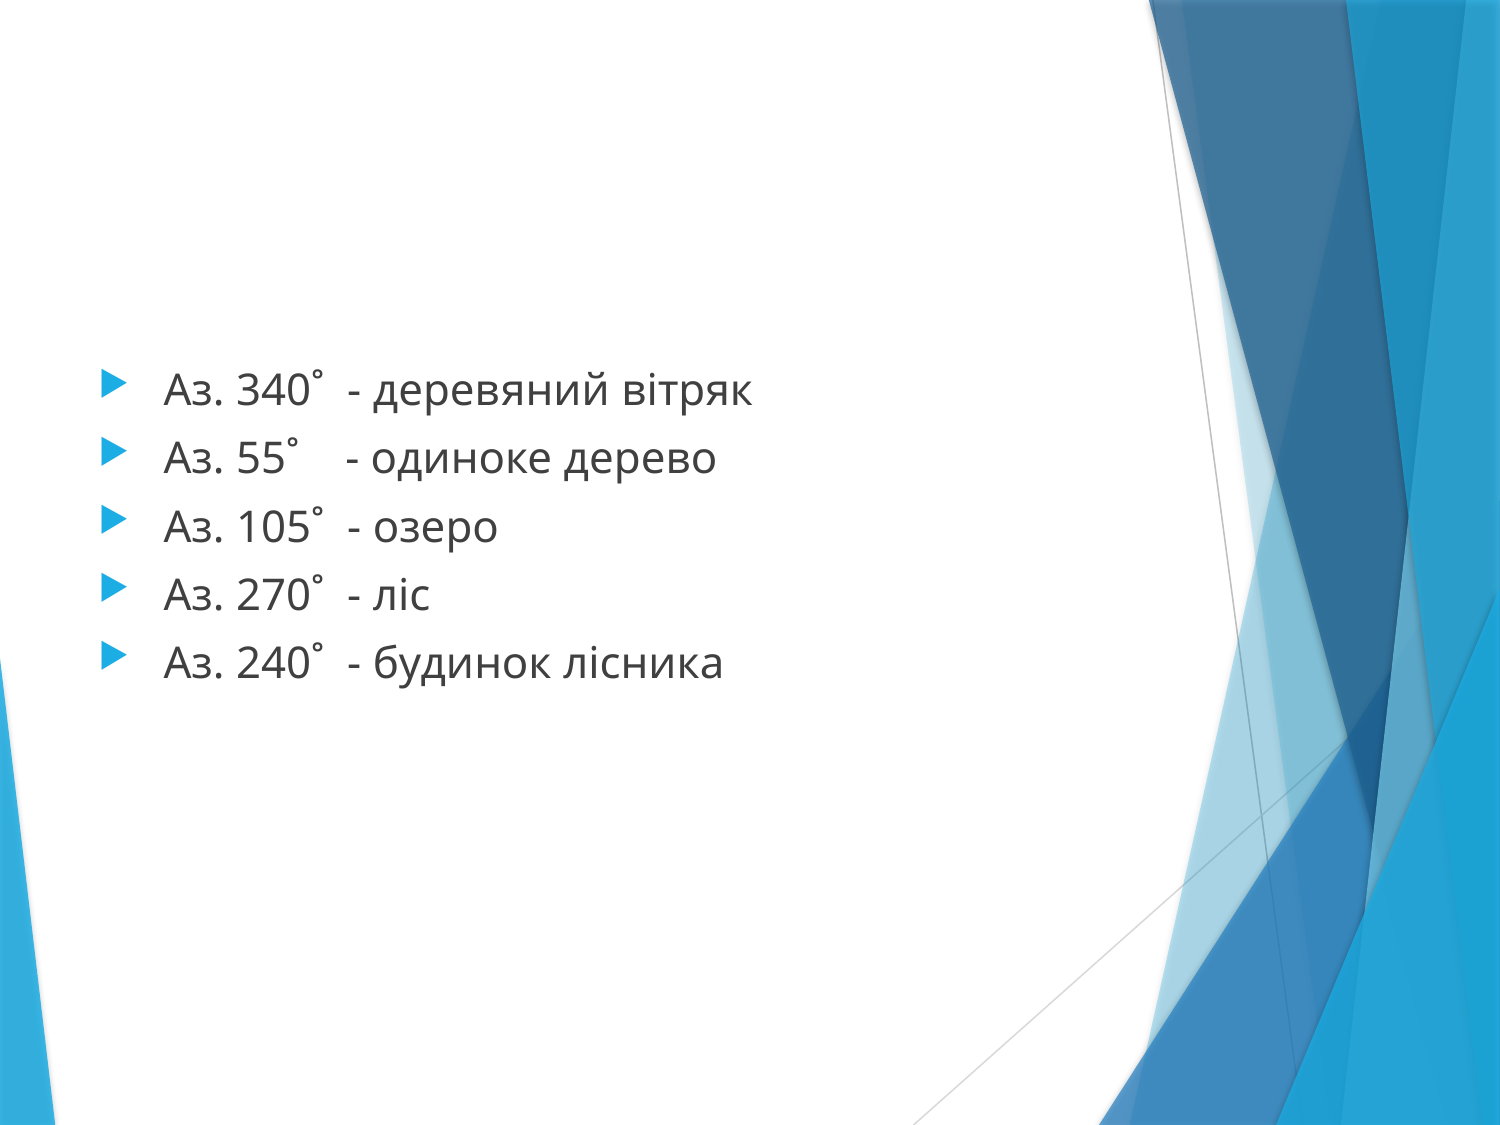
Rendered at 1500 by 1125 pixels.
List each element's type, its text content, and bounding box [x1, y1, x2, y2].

list Аз. 340˚ - деревяний вітряк Аз. 55˚ - одиноке дерево Аз. 105˚ - озеро Аз. 270˚ - ліс Аз. 240˚ - будинок лісника [83, 354, 1141, 992]
